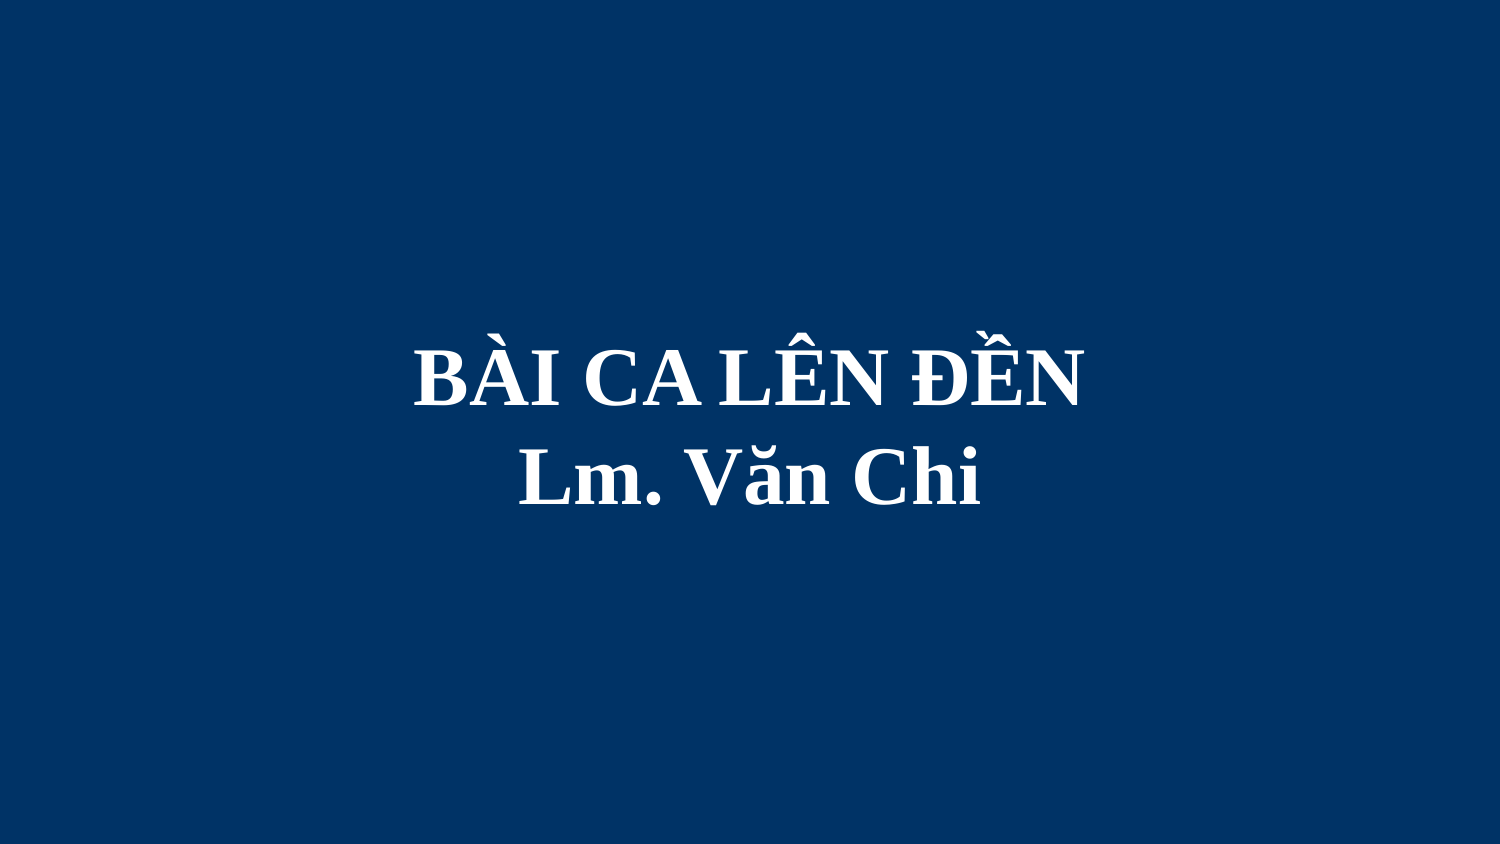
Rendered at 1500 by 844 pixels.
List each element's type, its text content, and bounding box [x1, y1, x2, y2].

title BÀI CA LÊN ĐỀN Lm. Văn Chi [0, 0, 1500, 844]
